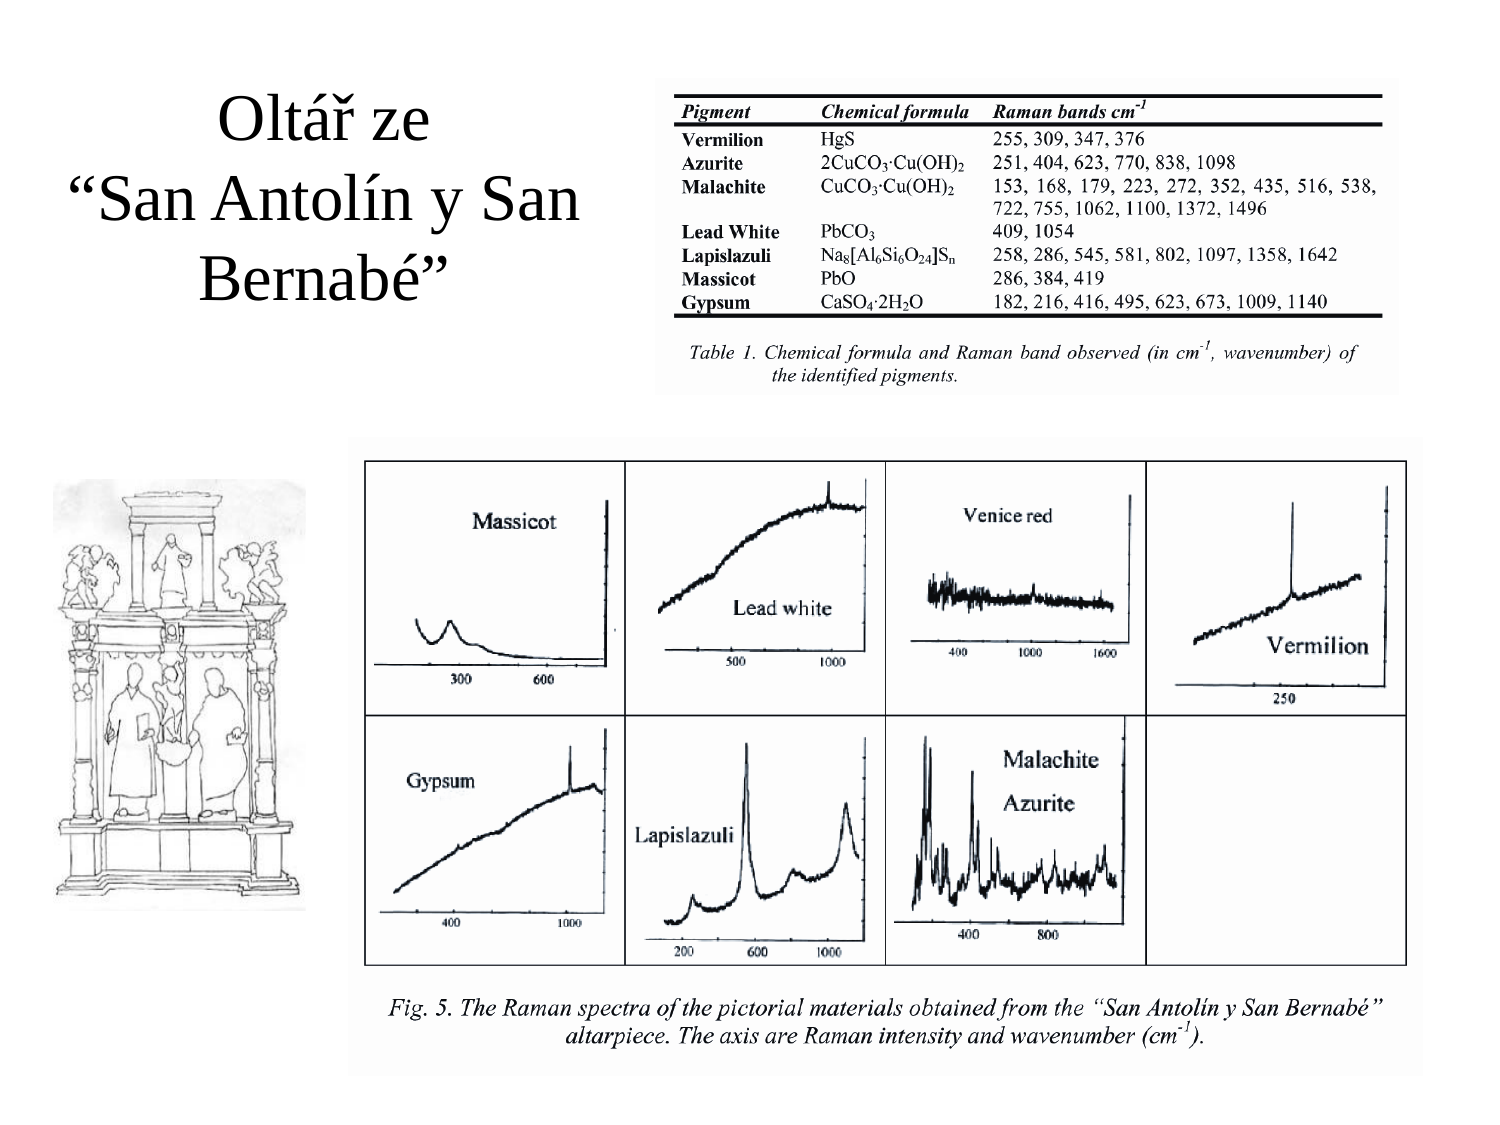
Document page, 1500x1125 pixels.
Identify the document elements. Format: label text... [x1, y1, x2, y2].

text_box Oltář ze “San Antolín y San Bernabé” [41, 66, 608, 321]
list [348, 437, 1423, 1077]
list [53, 479, 306, 911]
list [655, 78, 1399, 395]
